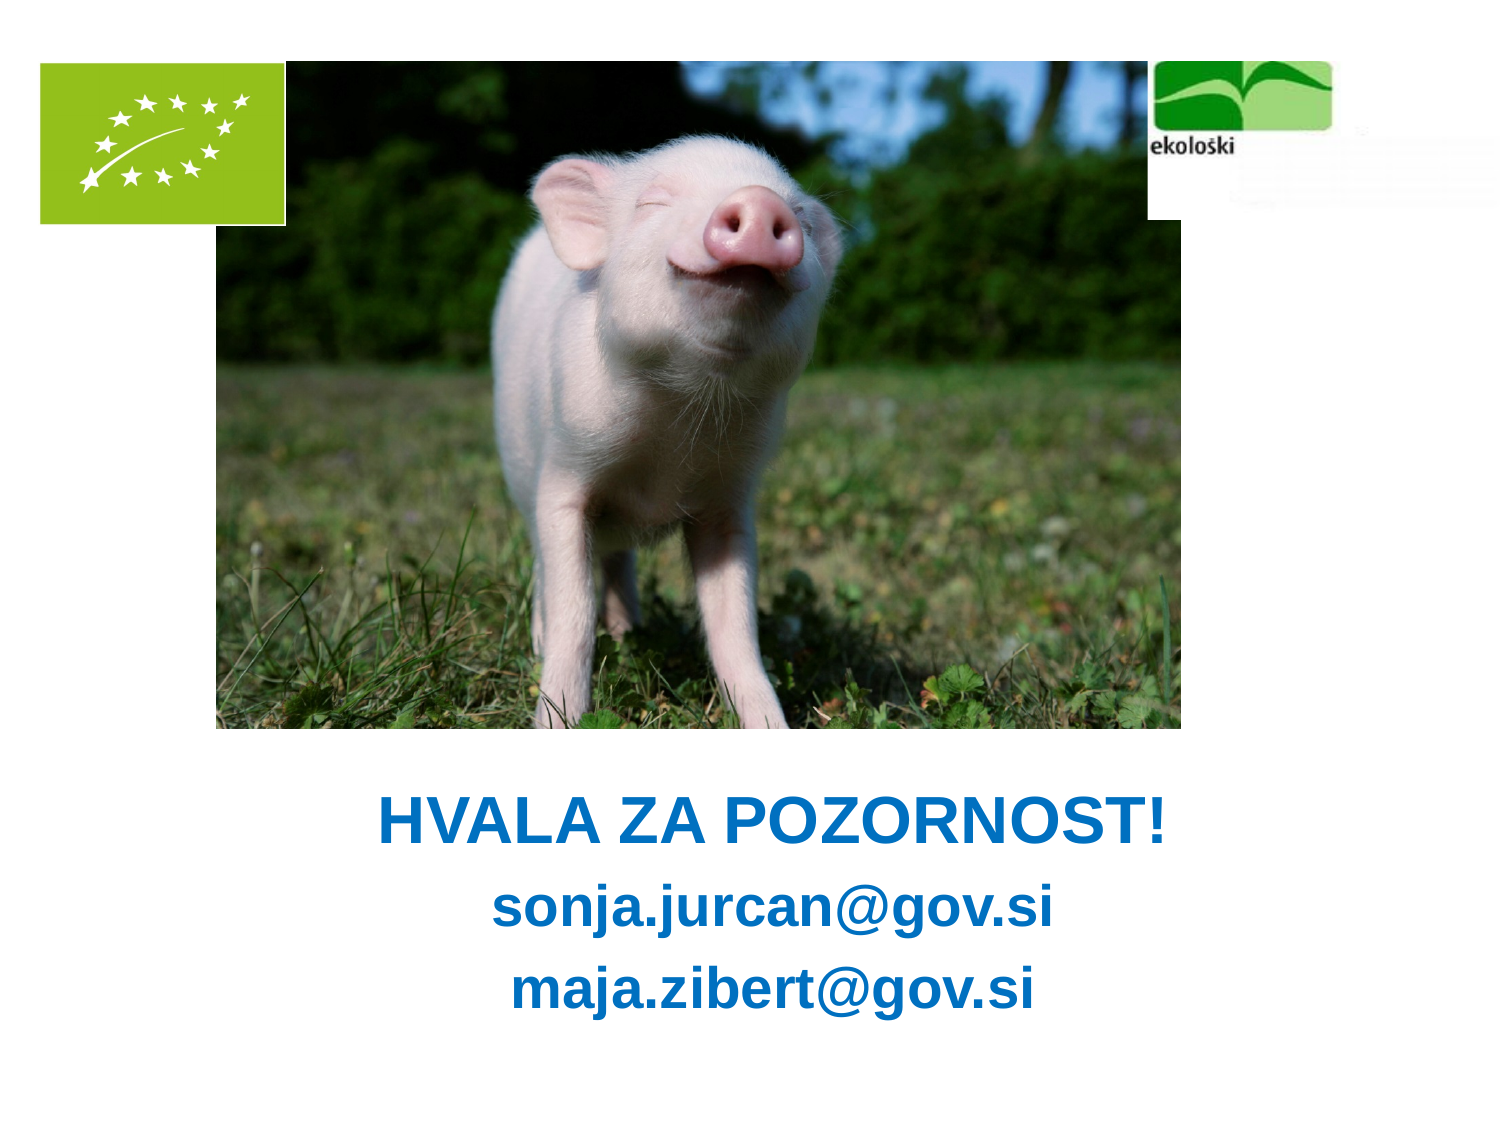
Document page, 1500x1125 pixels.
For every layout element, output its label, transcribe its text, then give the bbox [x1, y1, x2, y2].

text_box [37, 61, 287, 227]
text_box HVALA ZA POZORNOST! sonja.jurcan@gov.si maja.zibert@gov.si [112, 769, 1435, 870]
picture [215, 61, 1500, 730]
